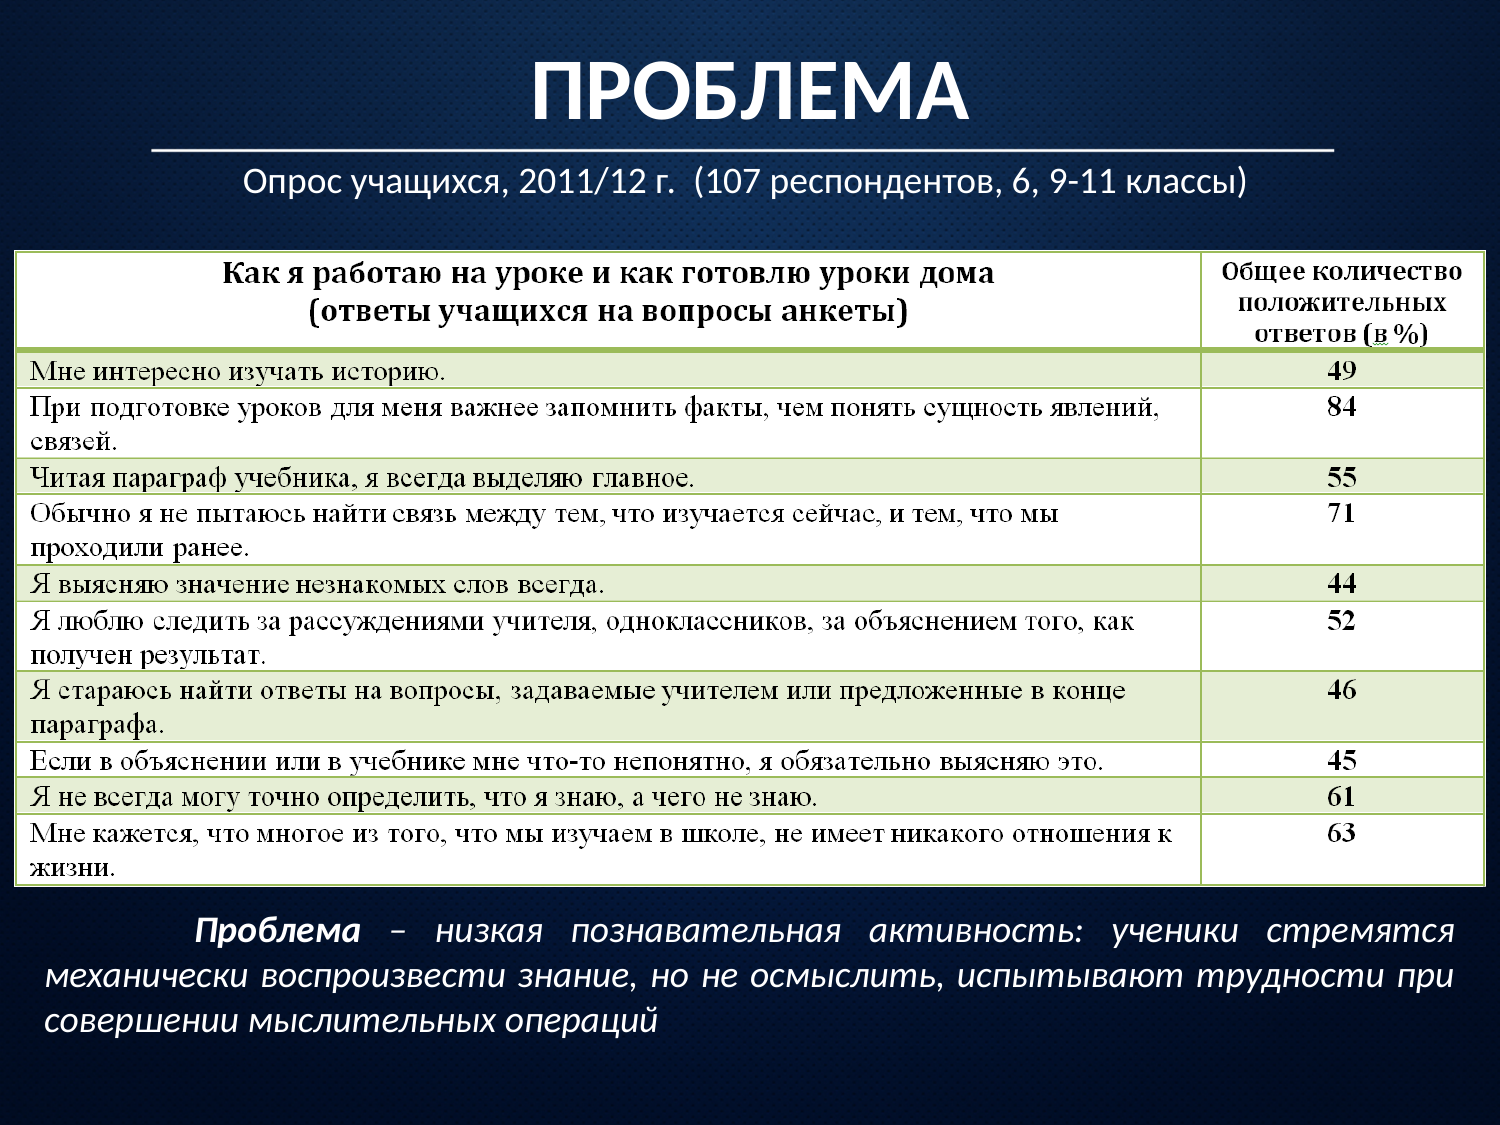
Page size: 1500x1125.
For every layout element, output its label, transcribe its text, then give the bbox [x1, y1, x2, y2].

picture [0, 0, 1500, 1125]
title ПРОБЛЕМА [75, 45, 1425, 150]
text_box Проблема – низкая познавательная активность: ученики стремятся механически воспроизвести знание, но не осмыслить, испытывают трудности при совершении мыслительных операций [29, 897, 1471, 1092]
